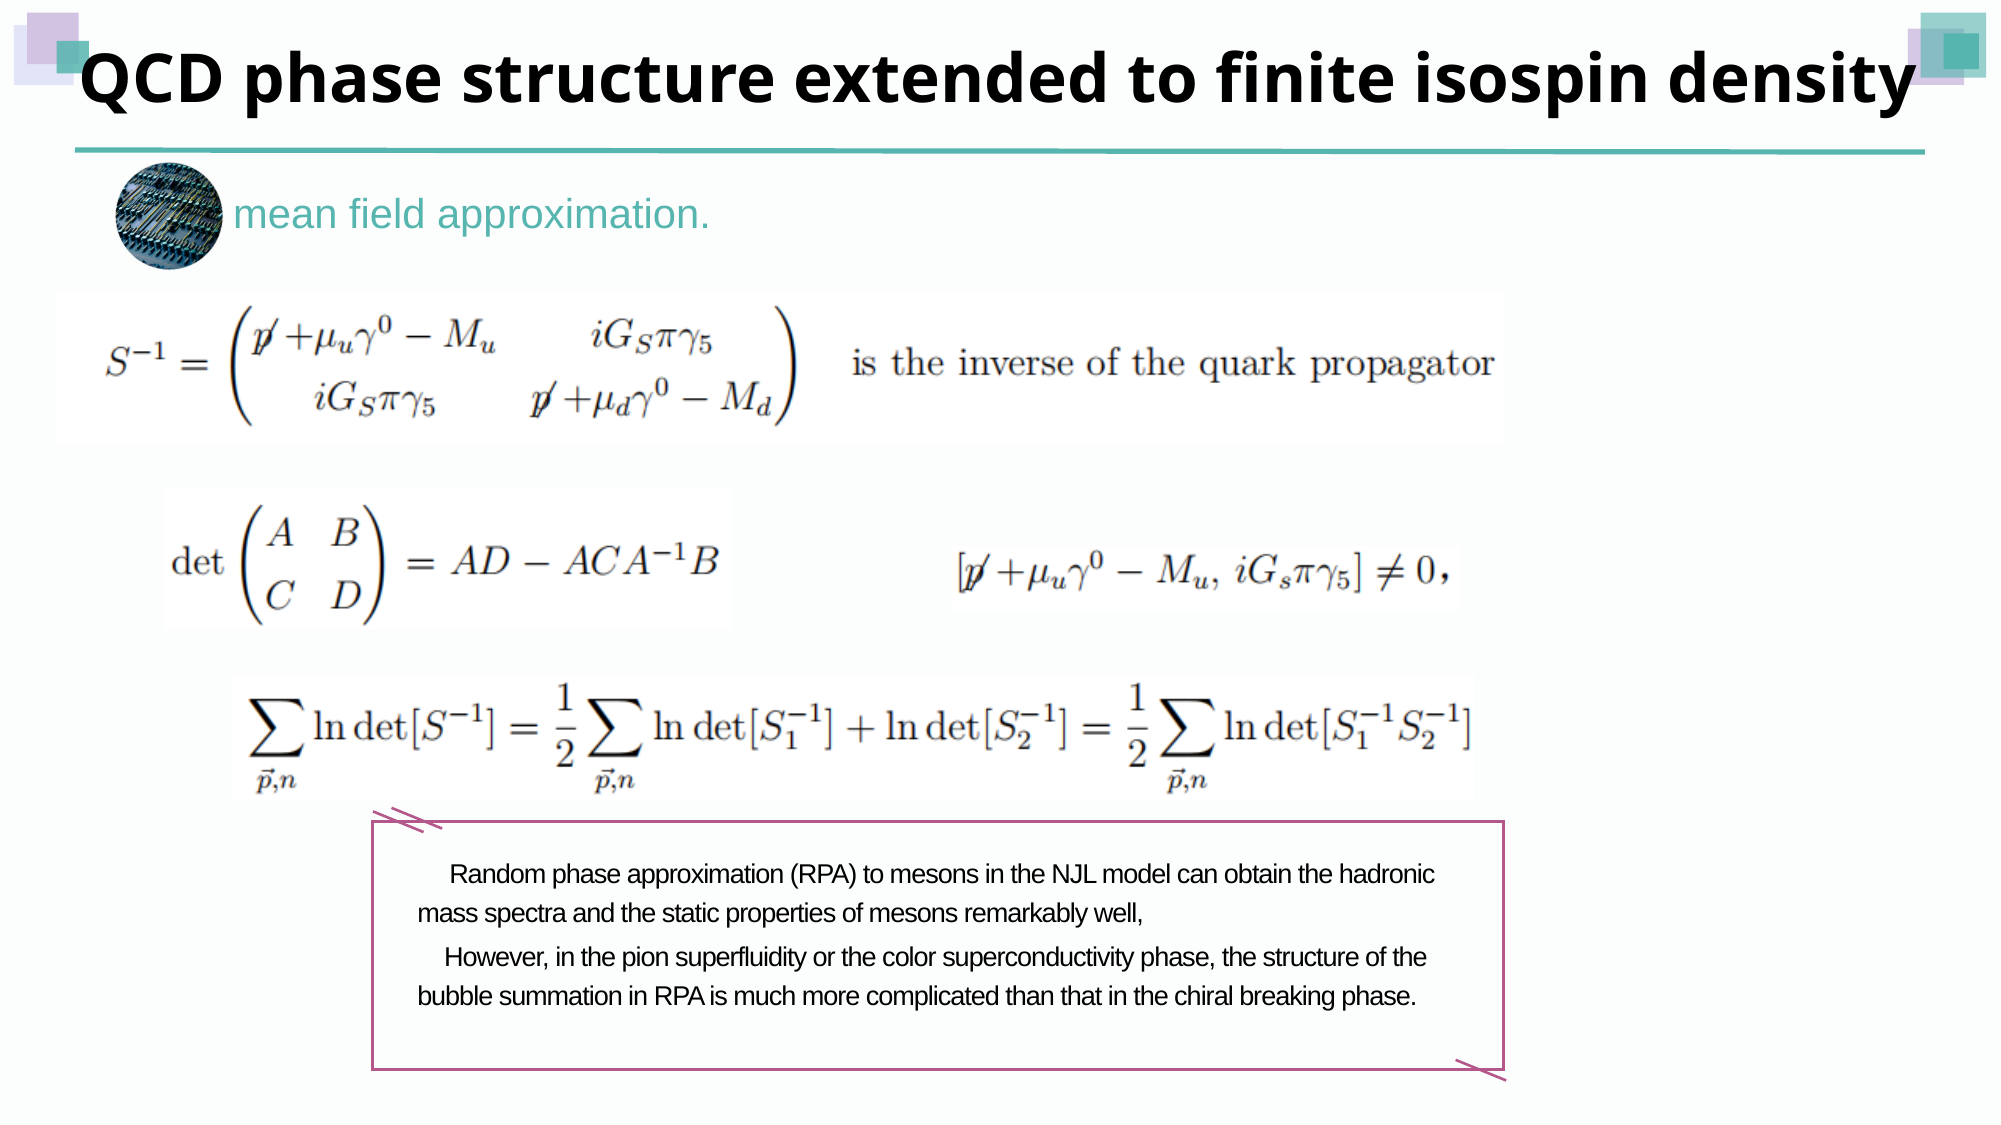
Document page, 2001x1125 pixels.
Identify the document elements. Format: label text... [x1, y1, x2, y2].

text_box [13, 12, 90, 85]
picture [163, 489, 732, 630]
picture [233, 675, 1474, 801]
text_box mean field approximation. [233, 168, 1242, 255]
text_box QCD phase structure extended to finite isospin density [78, 24, 1929, 125]
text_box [74, 149, 1925, 153]
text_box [1907, 12, 1987, 85]
picture [951, 546, 1461, 610]
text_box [372, 807, 1507, 1081]
picture [56, 290, 1504, 444]
picture [115, 162, 223, 270]
